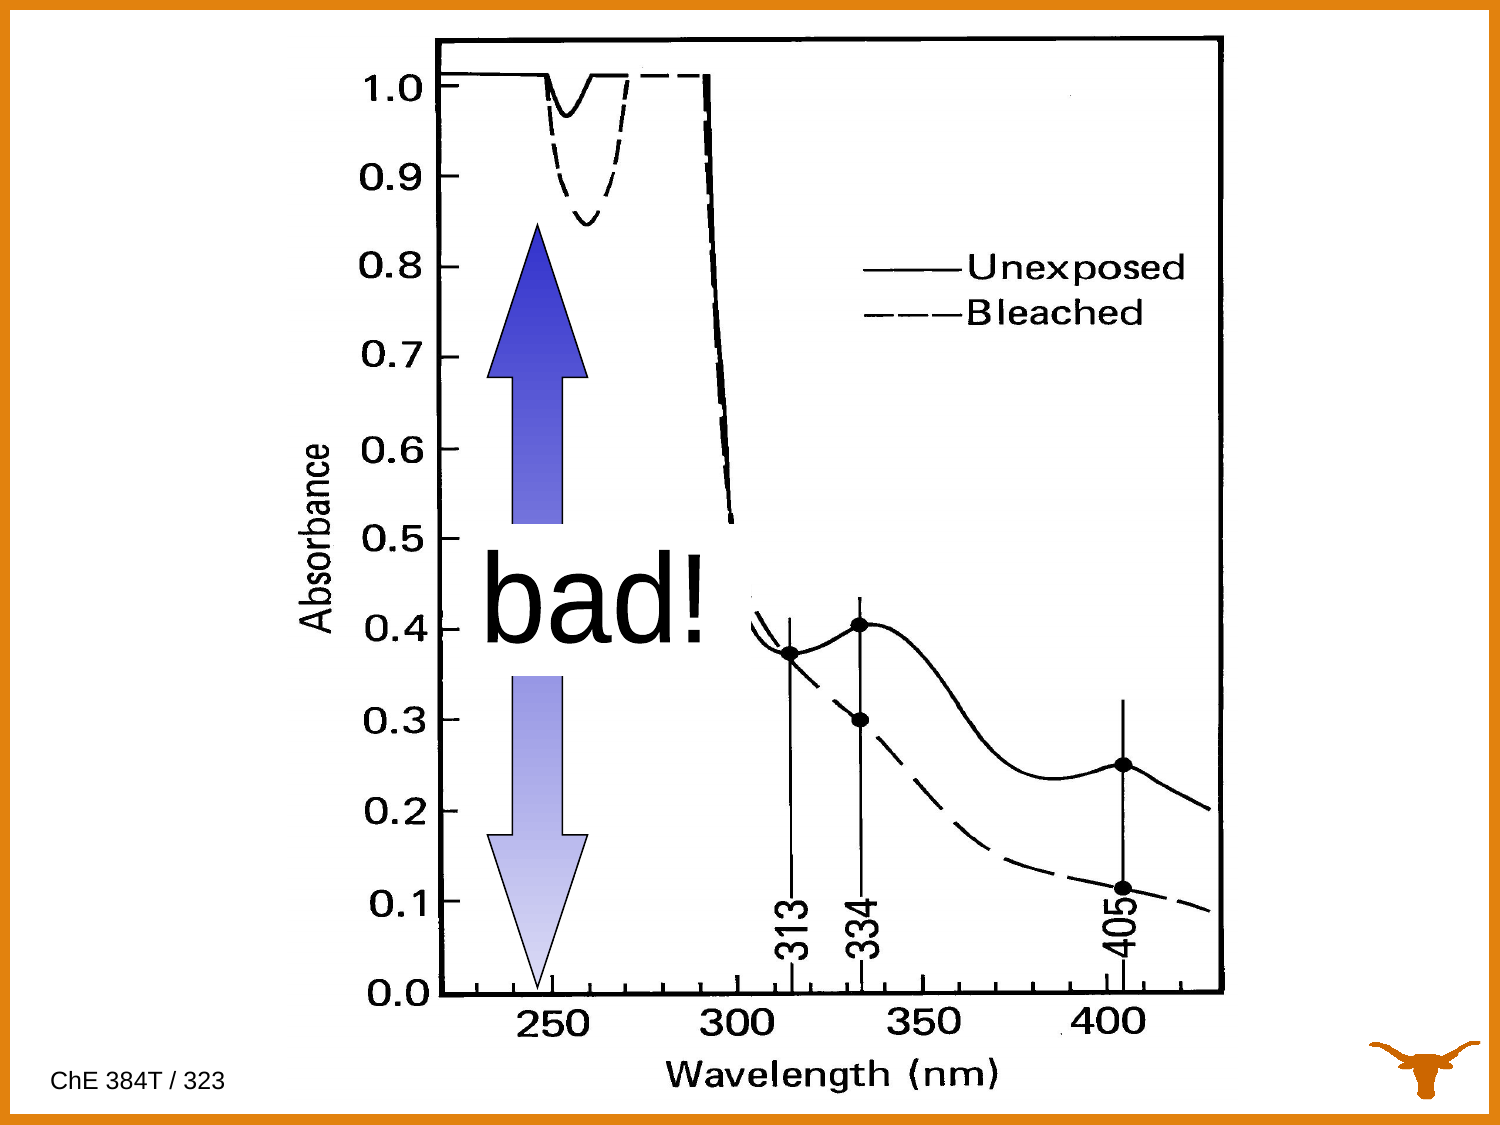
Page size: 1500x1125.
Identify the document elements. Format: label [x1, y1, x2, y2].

picture [1368, 1040, 1481, 1100]
picture [287, 26, 1238, 1101]
